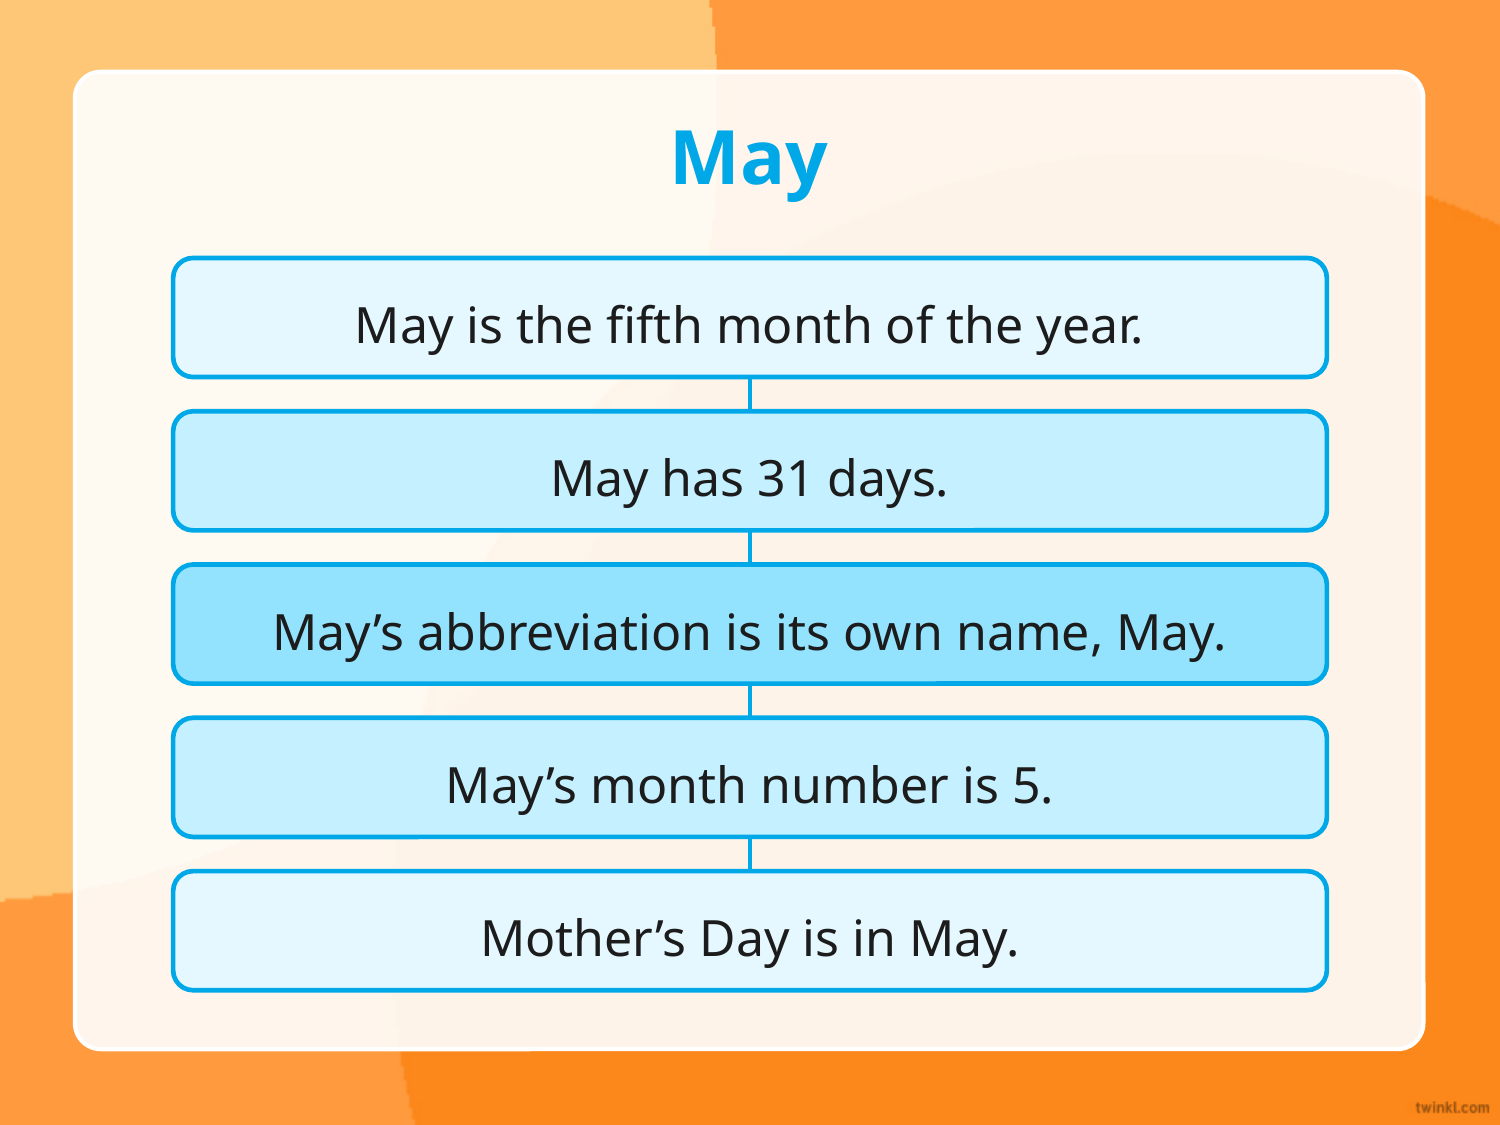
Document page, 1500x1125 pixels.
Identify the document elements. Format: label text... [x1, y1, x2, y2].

text_box May’s month number is 5. [173, 717, 1327, 837]
picture [0, 0, 1500, 1125]
text_box May’s abbreviation is its own name, May. [173, 564, 1327, 684]
text_box May is the fifth month of the year. [173, 257, 1327, 378]
title May [73, 76, 1426, 244]
text_box Mother’s Day is in May. [173, 871, 1327, 991]
text_box May has 31 days. [173, 411, 1327, 531]
